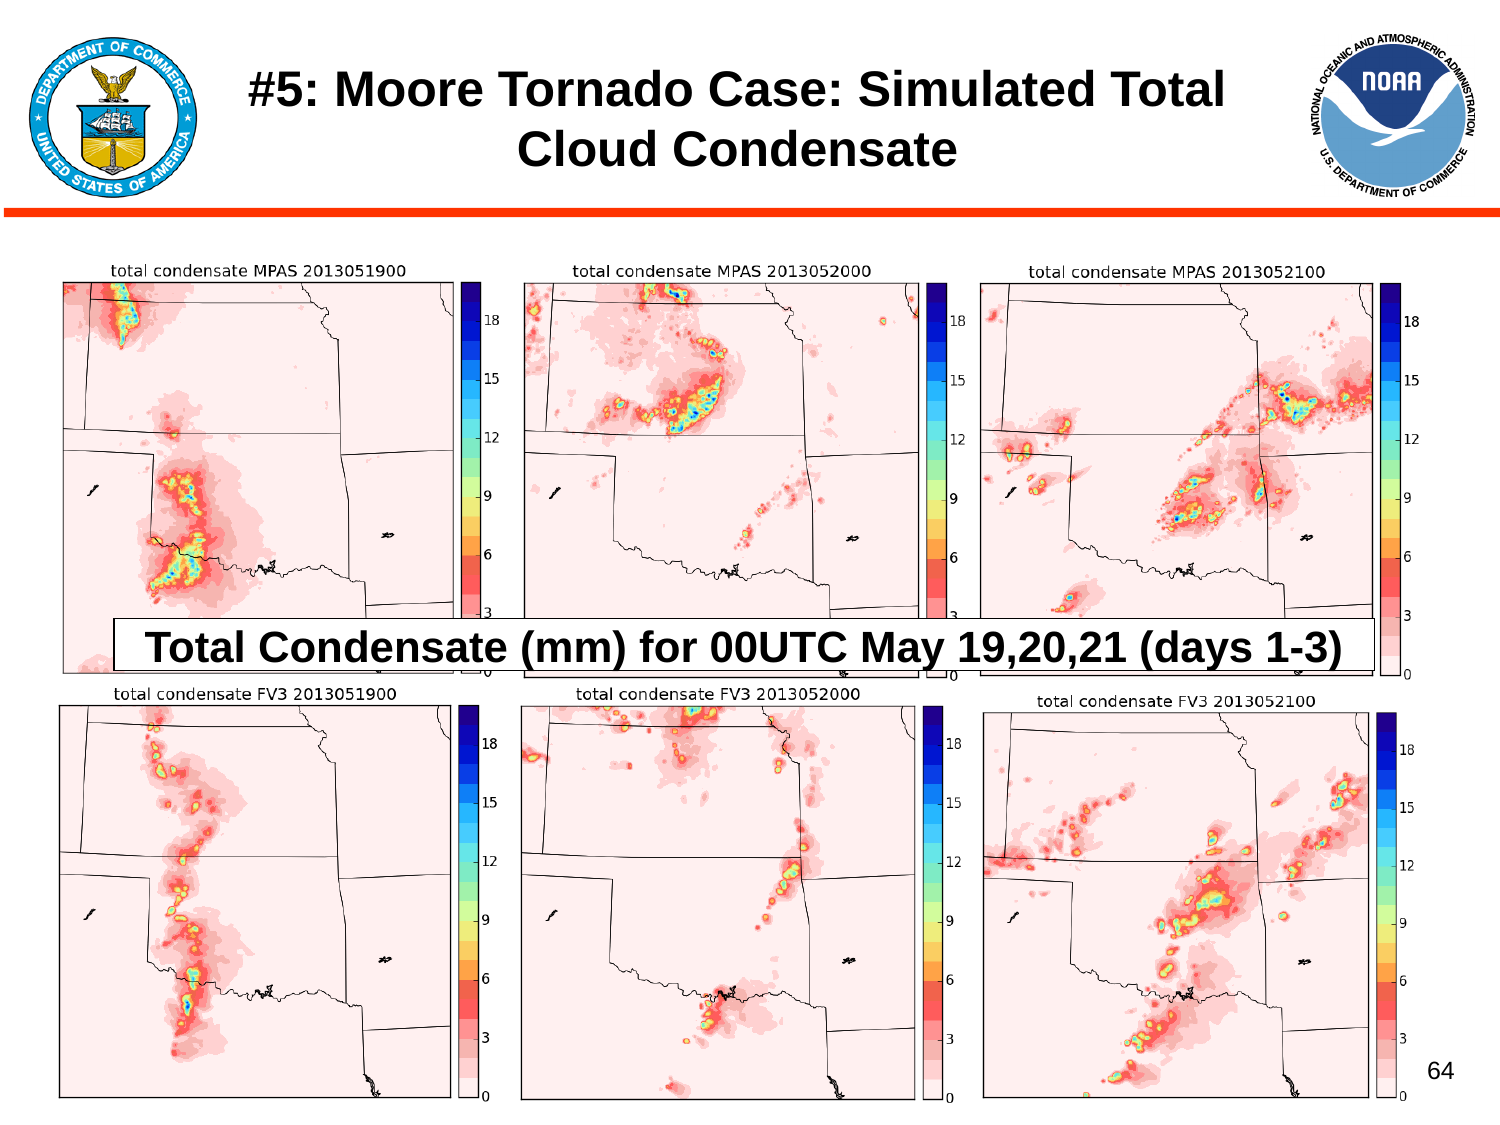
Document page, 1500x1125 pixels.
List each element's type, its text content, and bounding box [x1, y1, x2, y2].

text_box #5: Moore Tornado Case: Simulated Total Cloud Condensate [212, 45, 1263, 188]
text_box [49, 262, 1425, 1107]
picture [1311, 34, 1475, 197]
picture [25, 35, 199, 200]
